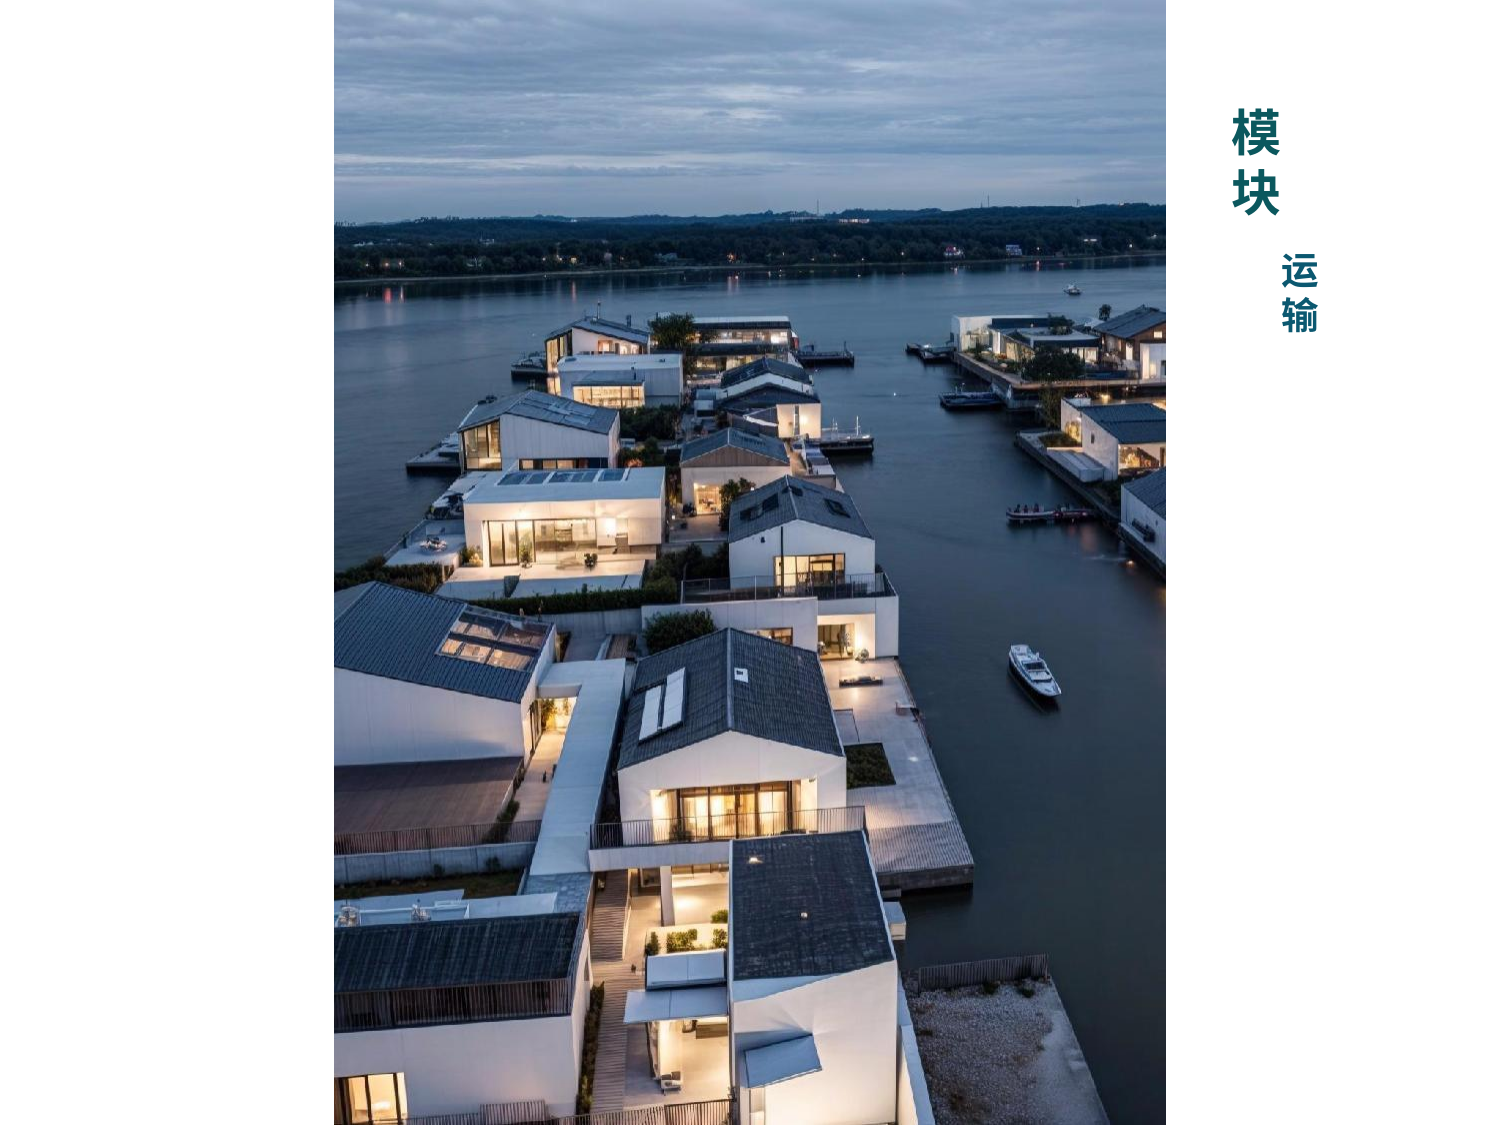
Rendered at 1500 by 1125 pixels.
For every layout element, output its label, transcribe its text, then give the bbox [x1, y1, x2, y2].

text_box 运输 [1267, 239, 1325, 469]
picture [333, 0, 1166, 1125]
text_box 模块 [1216, 93, 1285, 334]
